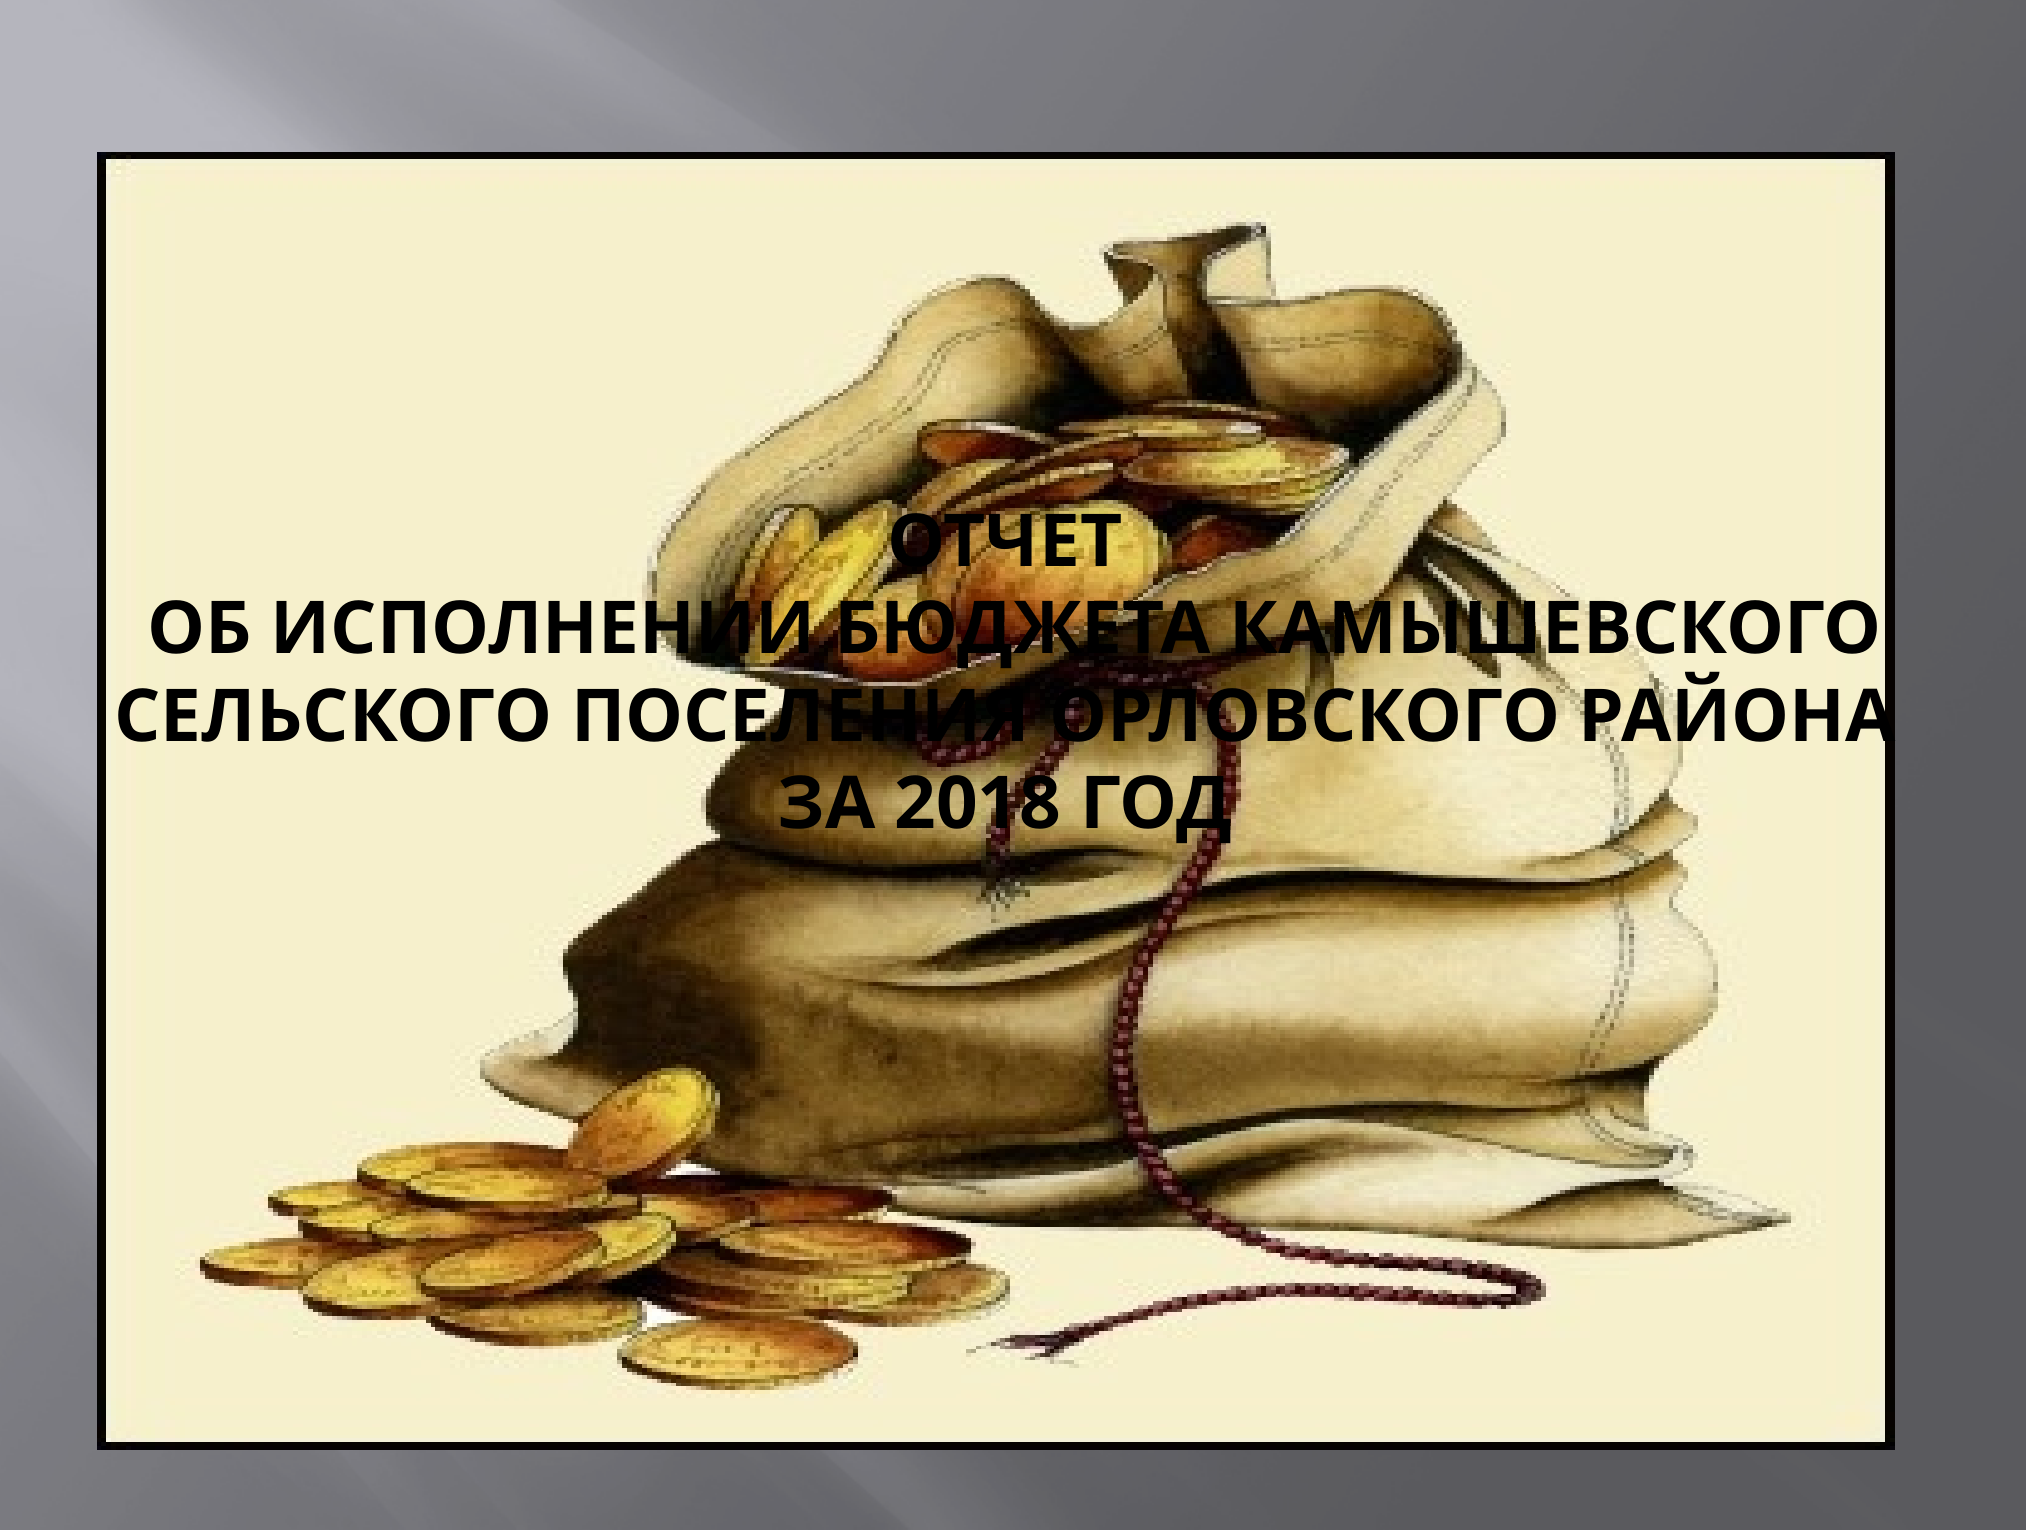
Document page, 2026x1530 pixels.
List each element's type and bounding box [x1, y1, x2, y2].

picture [96, 152, 1895, 1451]
